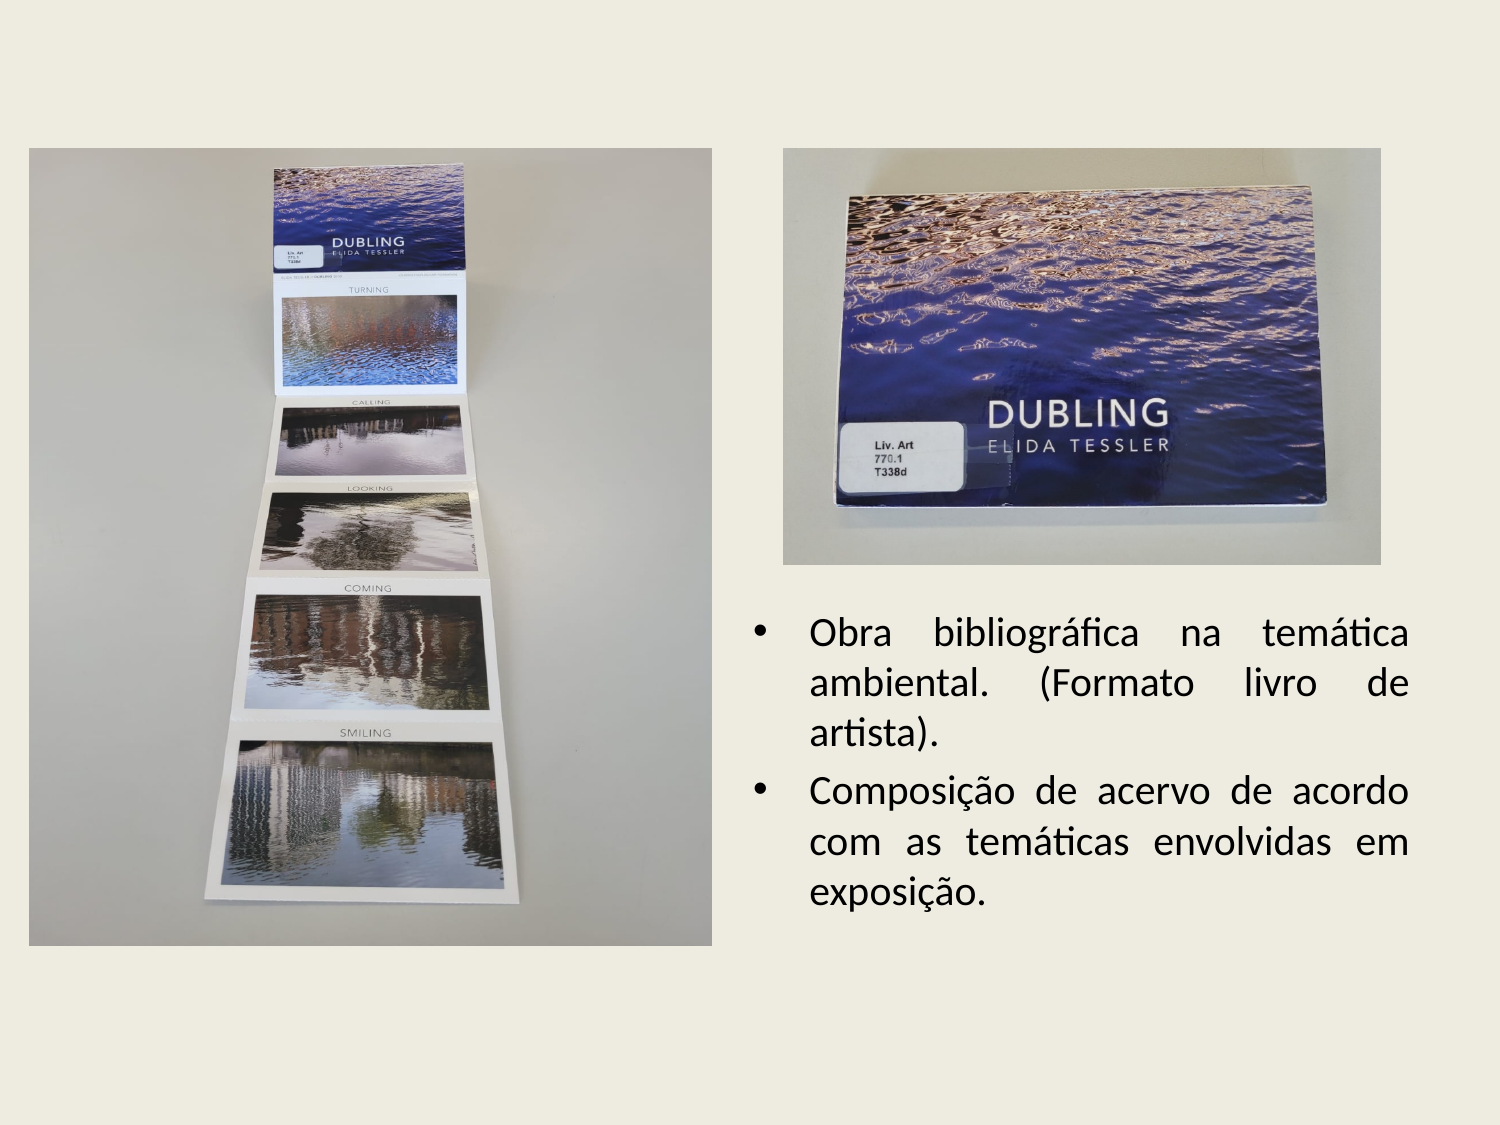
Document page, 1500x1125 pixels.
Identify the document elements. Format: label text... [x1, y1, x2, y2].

picture [29, 148, 712, 947]
list Obra bibliográfica na temática ambiental. (Formato livro de artista). Composição de acervo de acordo com as temáticas envolvidas em exposição. [738, 30, 1425, 1005]
picture [782, 148, 1381, 565]
